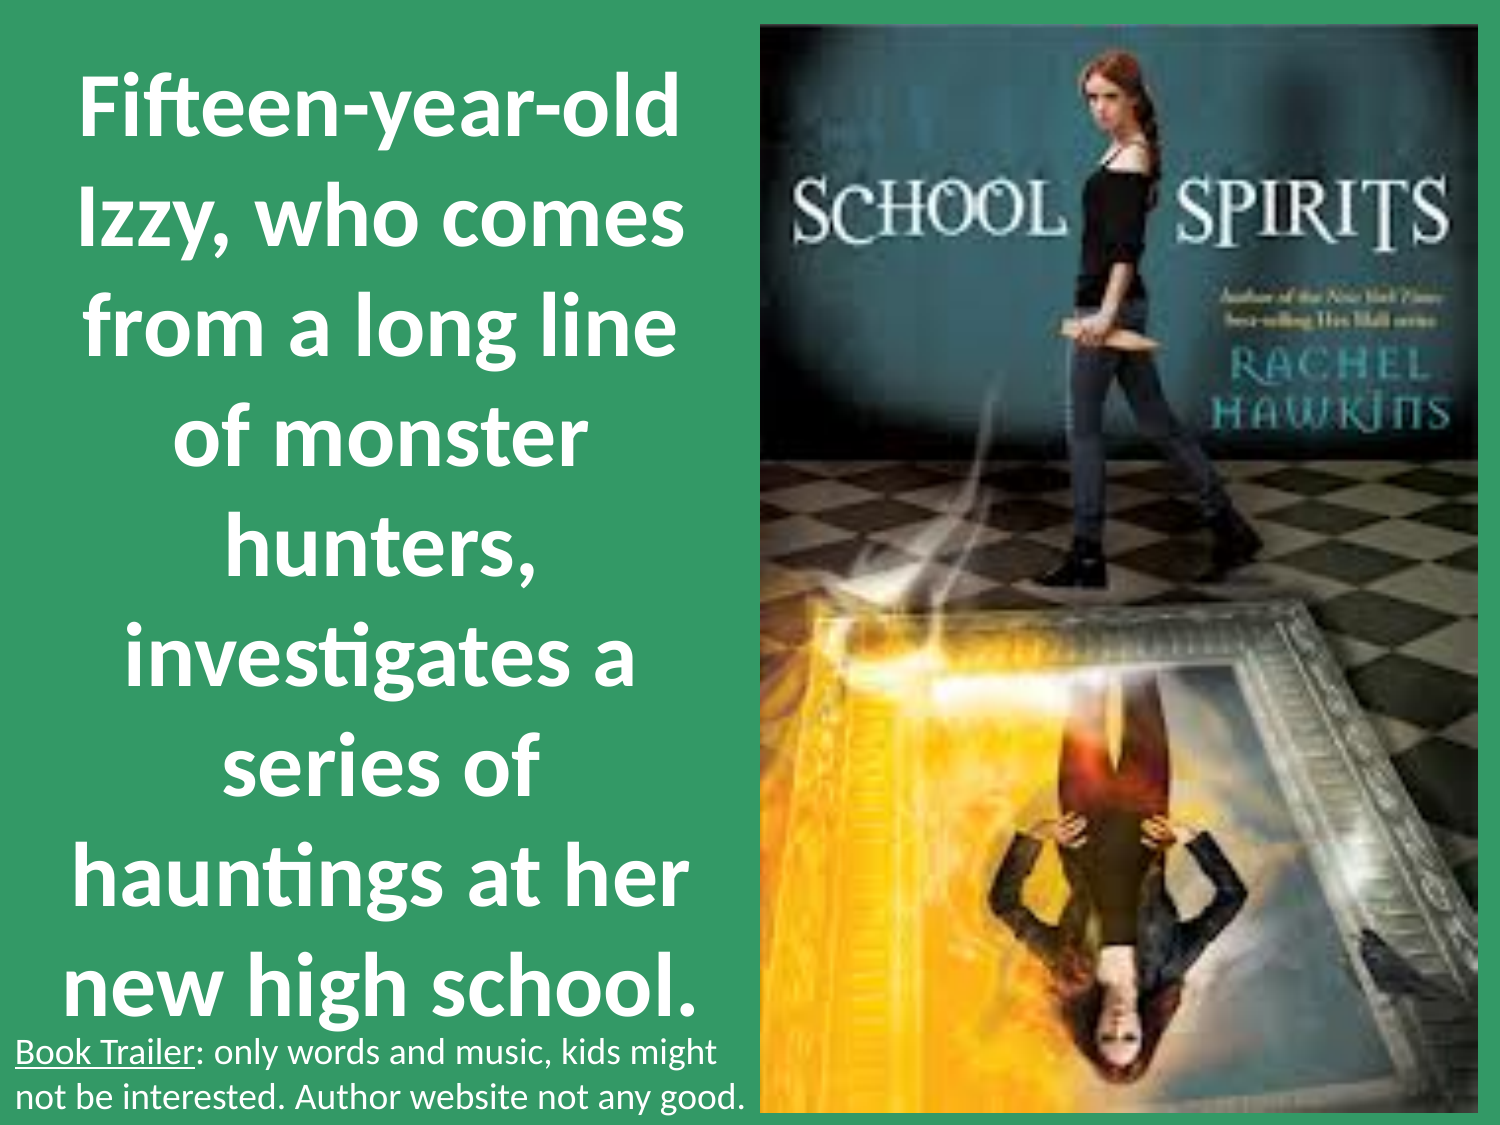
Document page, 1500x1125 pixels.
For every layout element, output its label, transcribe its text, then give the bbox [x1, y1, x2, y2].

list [759, 24, 1478, 1113]
list Fifteen-year-old Izzy, who comes from a long line of monster hunters, investigates a series of hauntings at her new high school. [24, 37, 738, 1019]
text_box Book Trailer: only words and music, kids might not be interested. Author website not any good. [0, 1019, 775, 1124]
